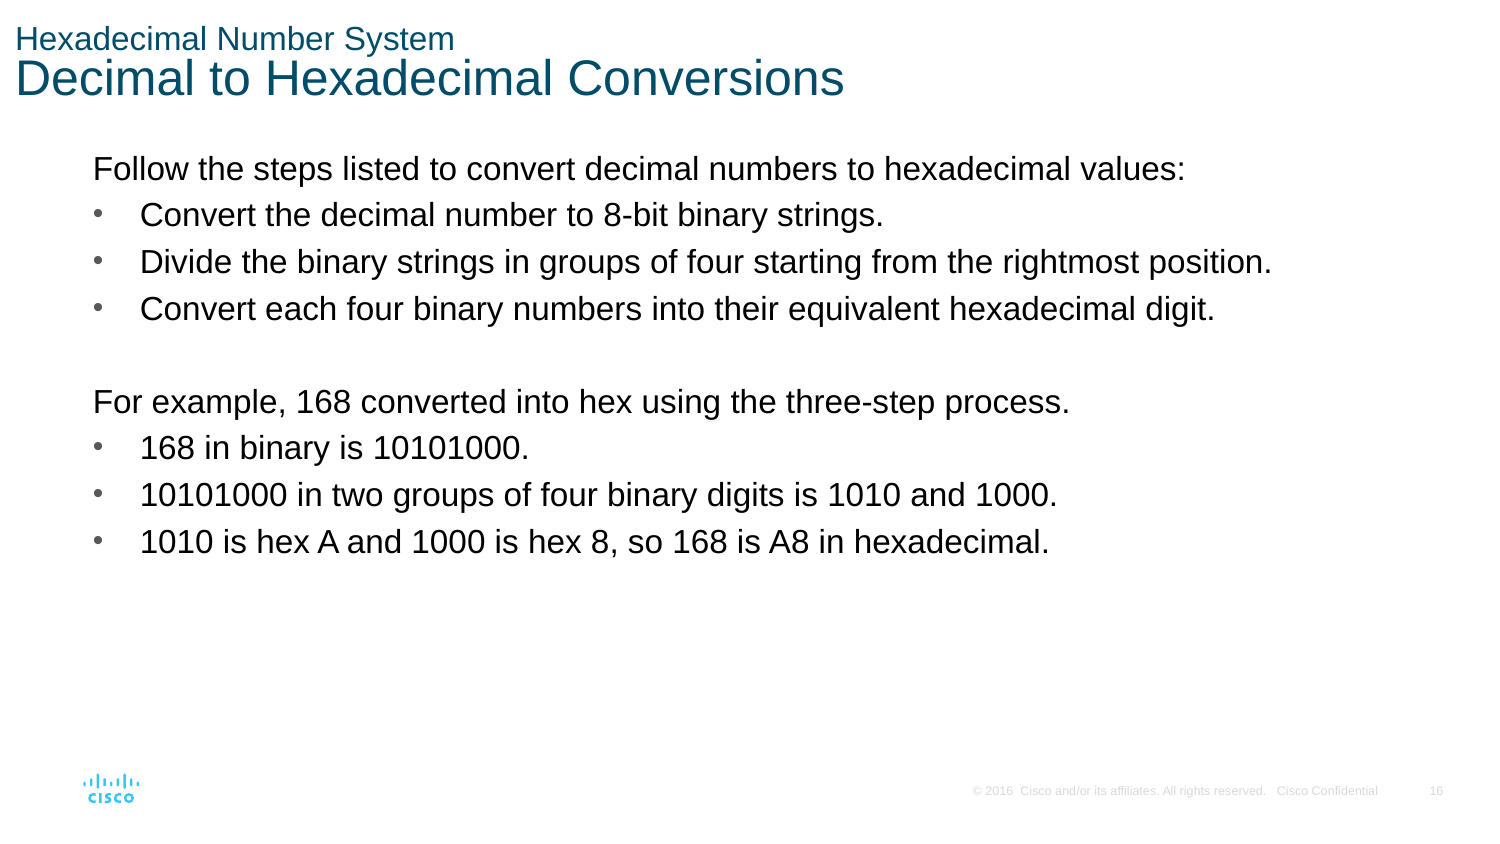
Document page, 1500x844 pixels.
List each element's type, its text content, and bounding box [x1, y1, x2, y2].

list Follow the steps listed to convert decimal numbers to hexadecimal values: Convert the decimal number to 8-bit binary strings. Divide the binary strings in groups of four starting from the rightmost position. Convert each four binary numbers into their equivalent hexadecimal digit. For example, 168 converted into hex using the three-step process. 168 in binary is 10101000. 10101000 in two groups of four binary digits is 1010 and 1000. 1010 is hex A and 1000 is hex 8, so 168 is A8 in hexadecimal. [77, 139, 1437, 726]
title Hexadecimal Number System Decimal to Hexadecimal Conversions [0, 5, 1369, 126]
